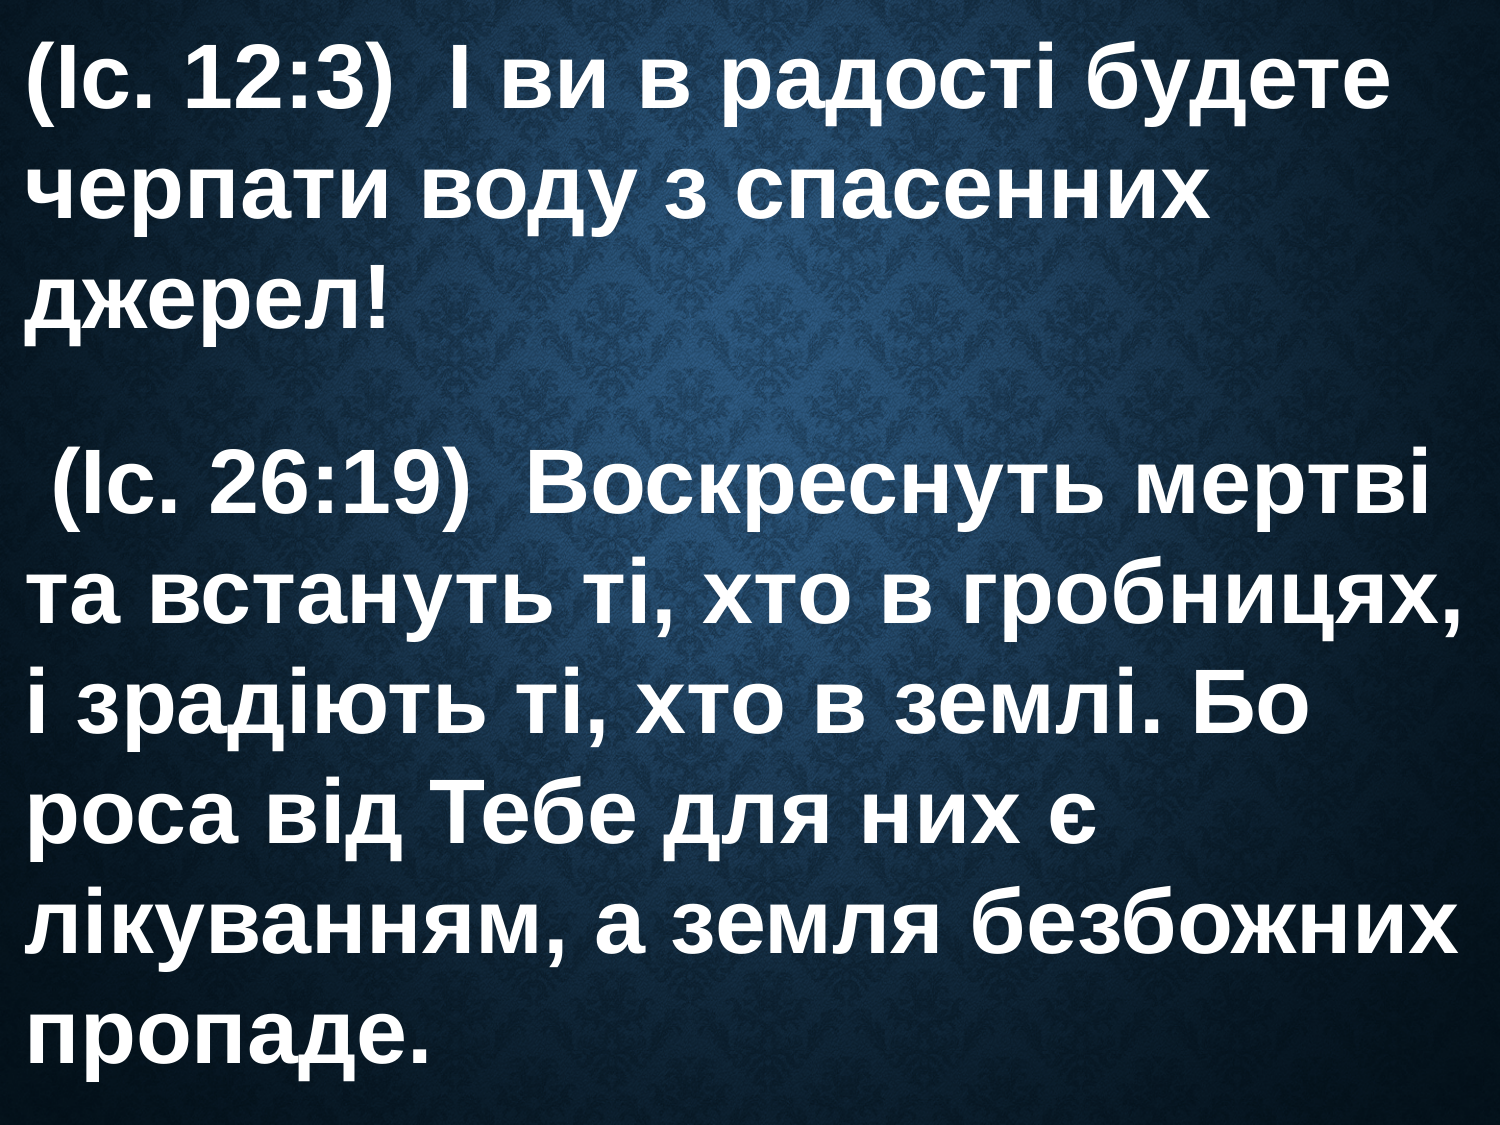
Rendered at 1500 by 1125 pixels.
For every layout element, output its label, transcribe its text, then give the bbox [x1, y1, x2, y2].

text_box (Іс. 12:3) І ви в радості будете черпати воду з спасенних джерел! (Іс. 26:19) Воскреснуть мертві та встануть ті, хто в гробницях, і зрадіють ті, хто в землі. Бо роса від Тебе для них є лікуванням, а земля безбожних пропаде. [9, 9, 1500, 1080]
